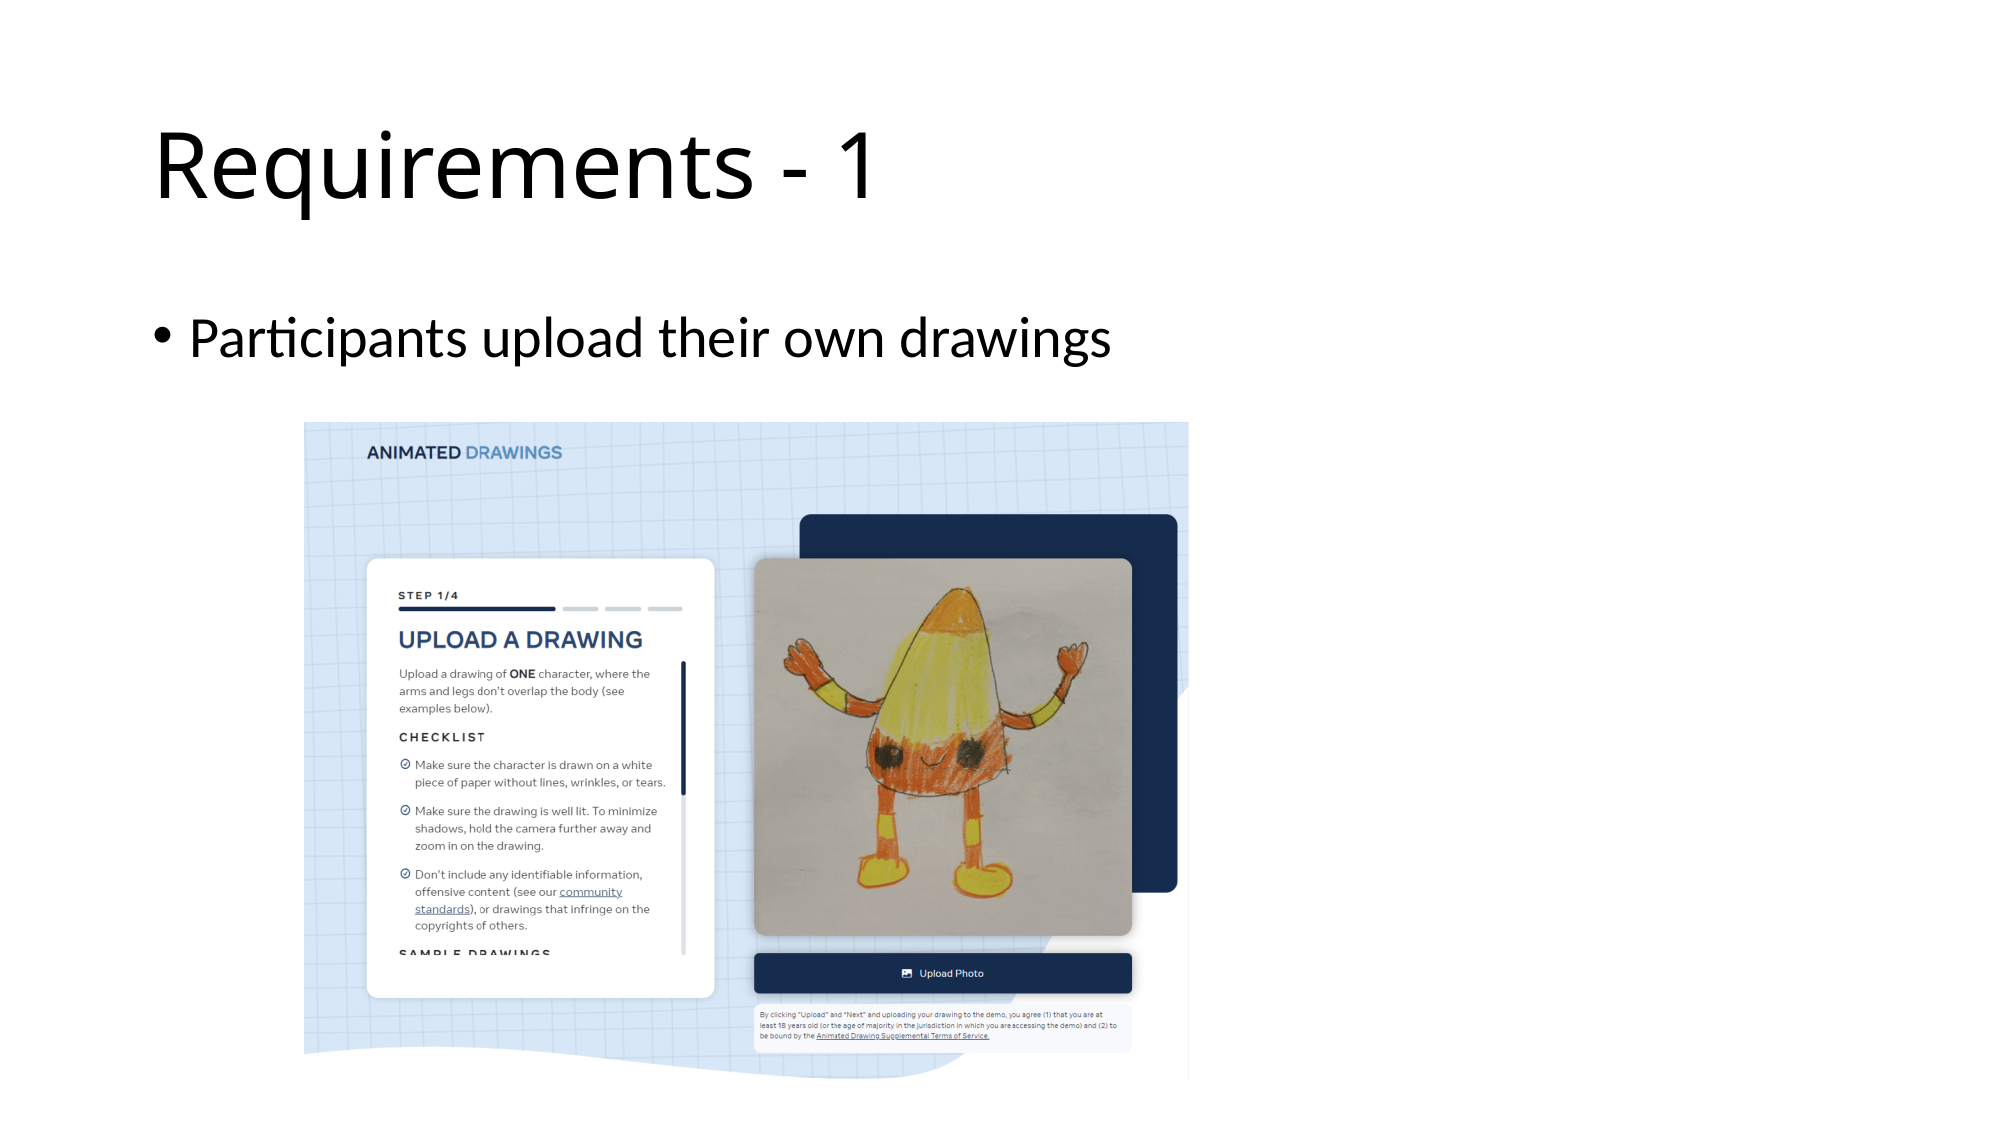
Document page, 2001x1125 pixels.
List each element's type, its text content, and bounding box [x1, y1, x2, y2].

title Requirements - 1 [137, 59, 1863, 278]
list Participants upload their own drawings [137, 299, 1863, 1014]
picture [303, 422, 1190, 1080]
